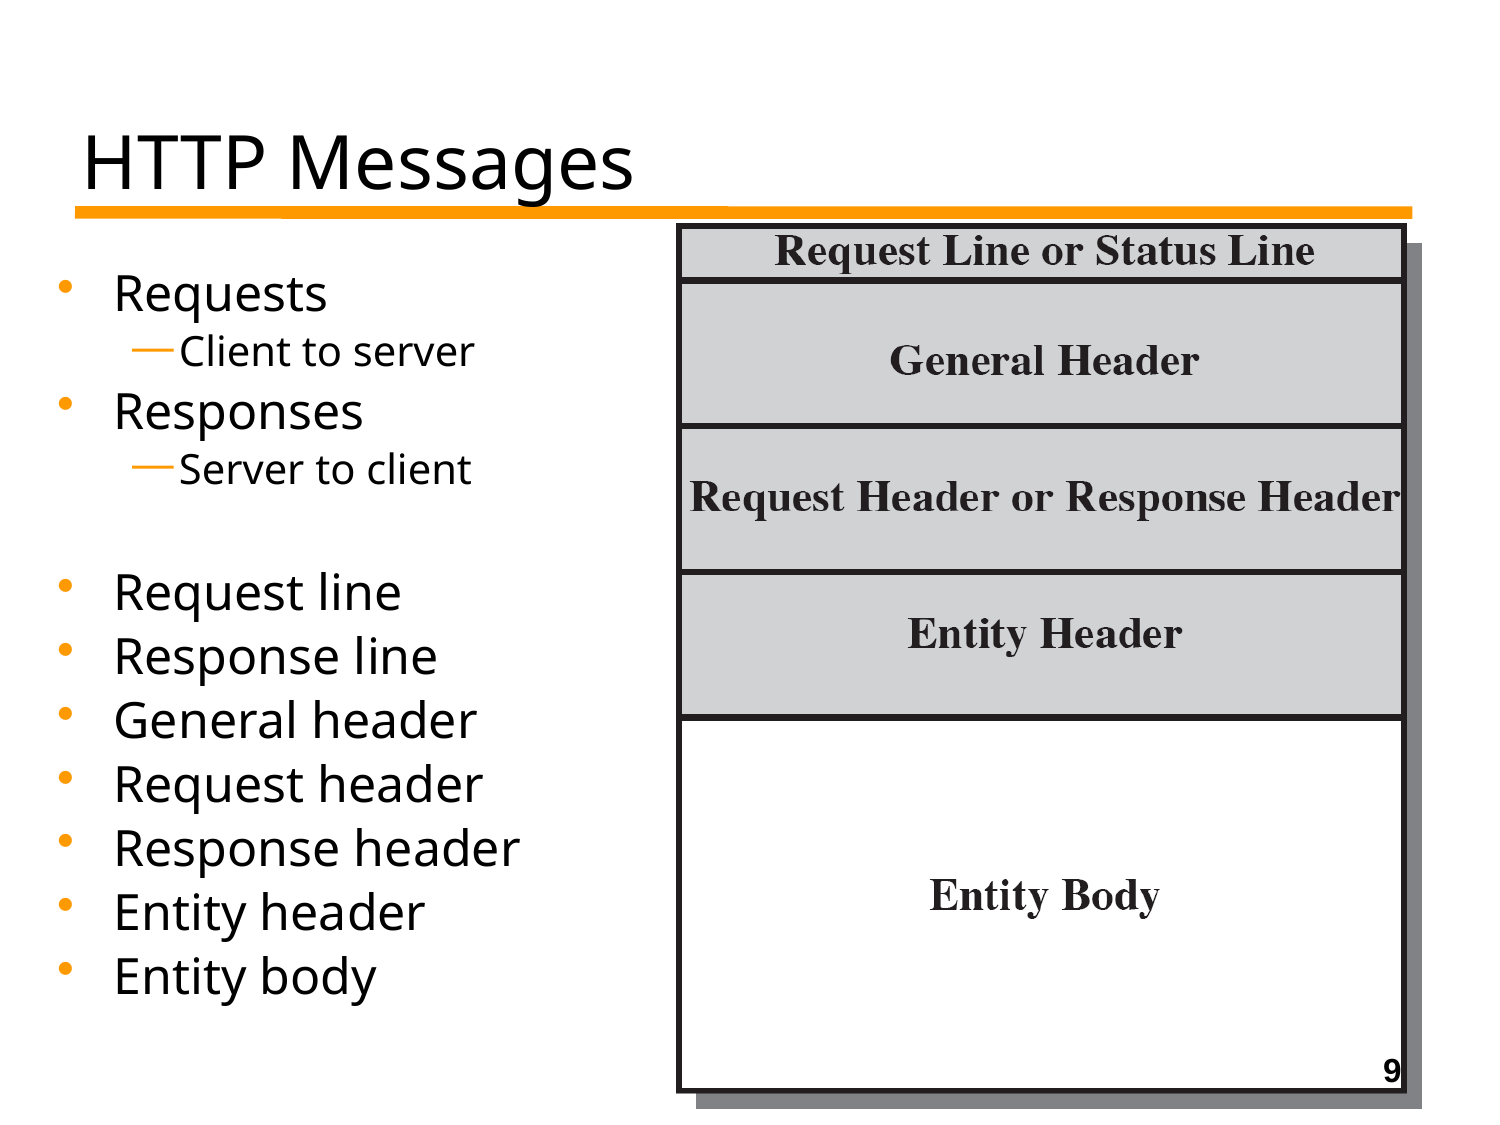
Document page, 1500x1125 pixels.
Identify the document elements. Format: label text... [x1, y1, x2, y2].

list Requests Client to server Responses Server to client Request line Response line General header Request header Response header Entity header Entity body [42, 261, 667, 1030]
title HTTP Messages [66, 24, 1413, 213]
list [672, 218, 1424, 1111]
